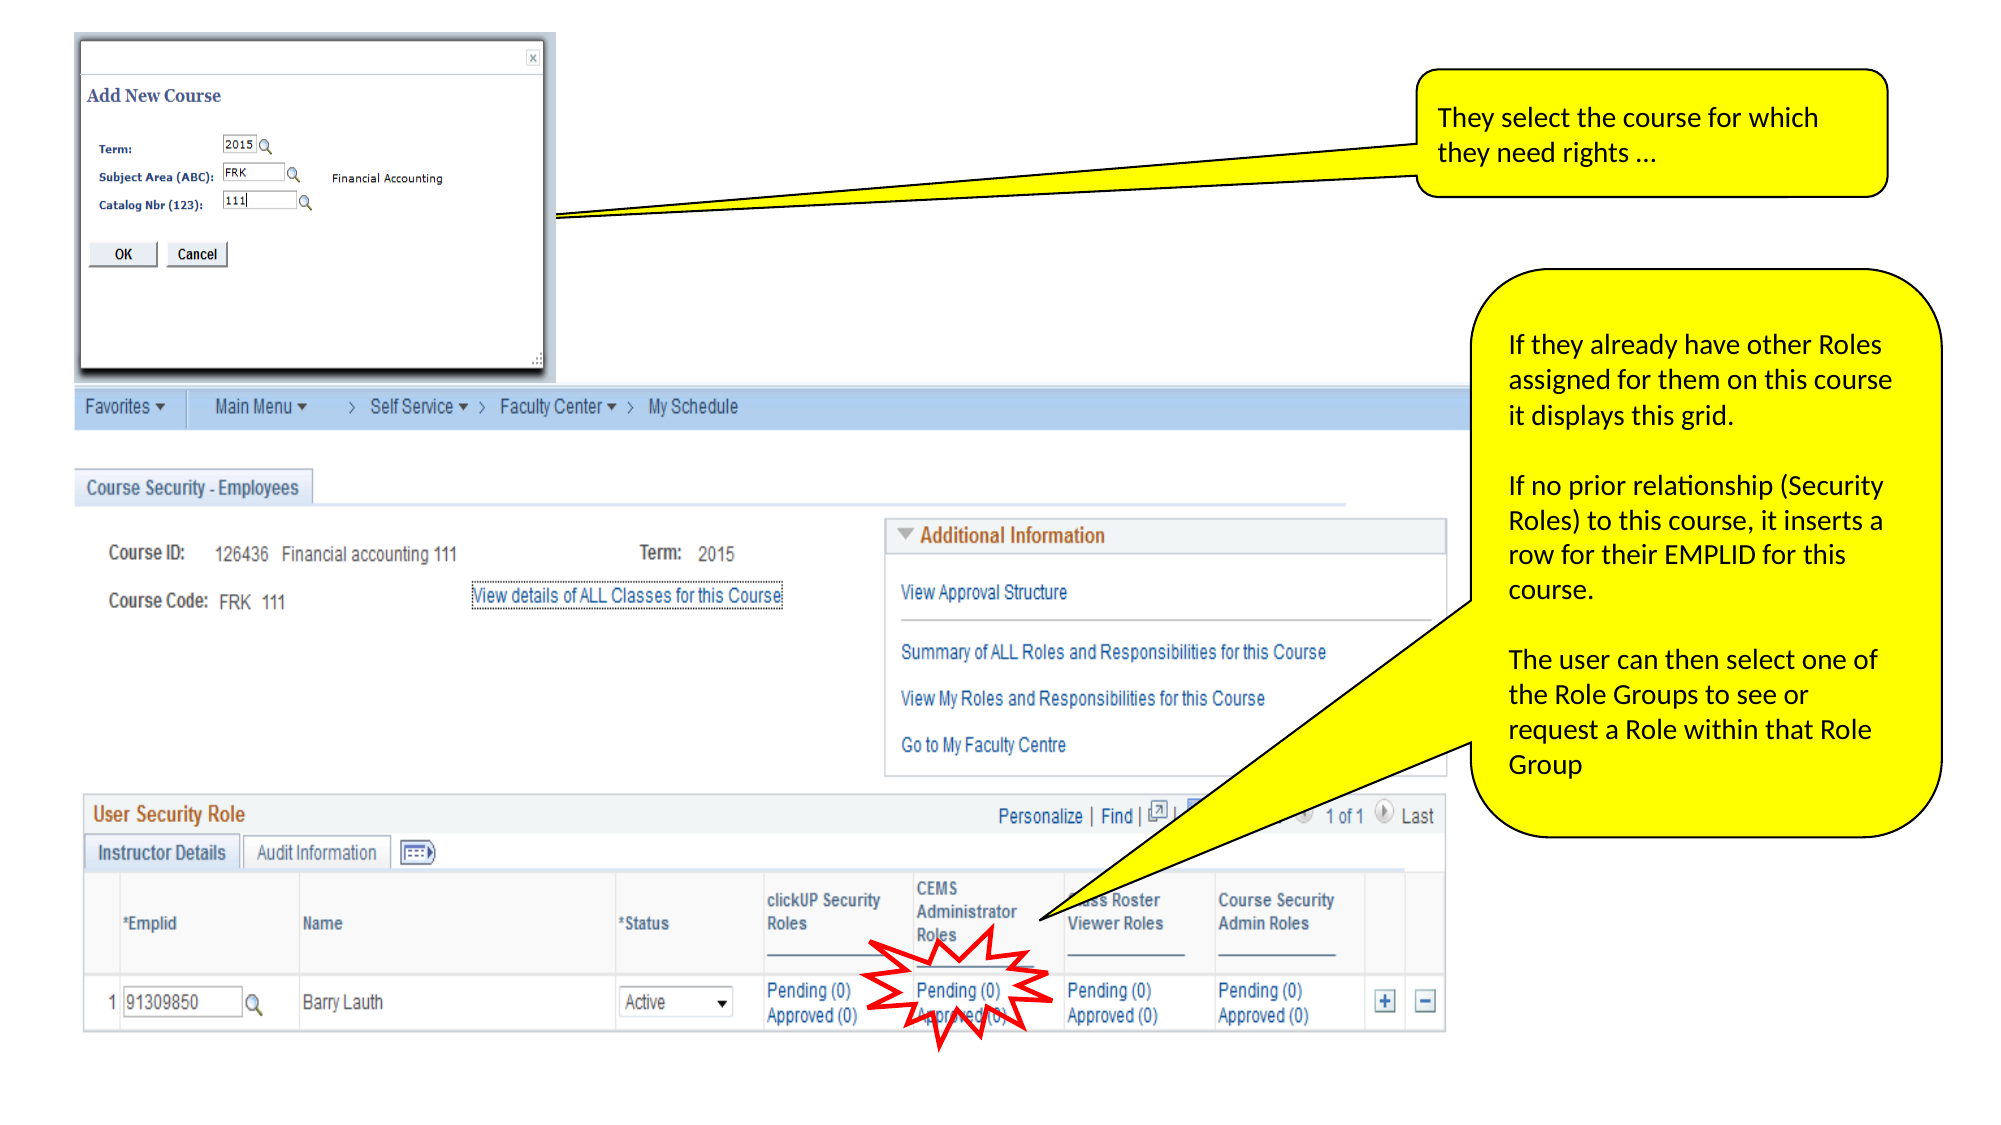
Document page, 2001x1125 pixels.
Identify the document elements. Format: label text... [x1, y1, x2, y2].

text_box If they already have other Roles assigned for them on this course it displays this grid. If no prior relationship (Security Roles) to this course, it inserts a row for their EMPLID for this course. The user can then select one of the Role Groups to see or request a Role within that Role Group [1469, 268, 1943, 839]
text_box They select the course for which they need rights … [556, 68, 1889, 219]
picture [74, 32, 1471, 1046]
